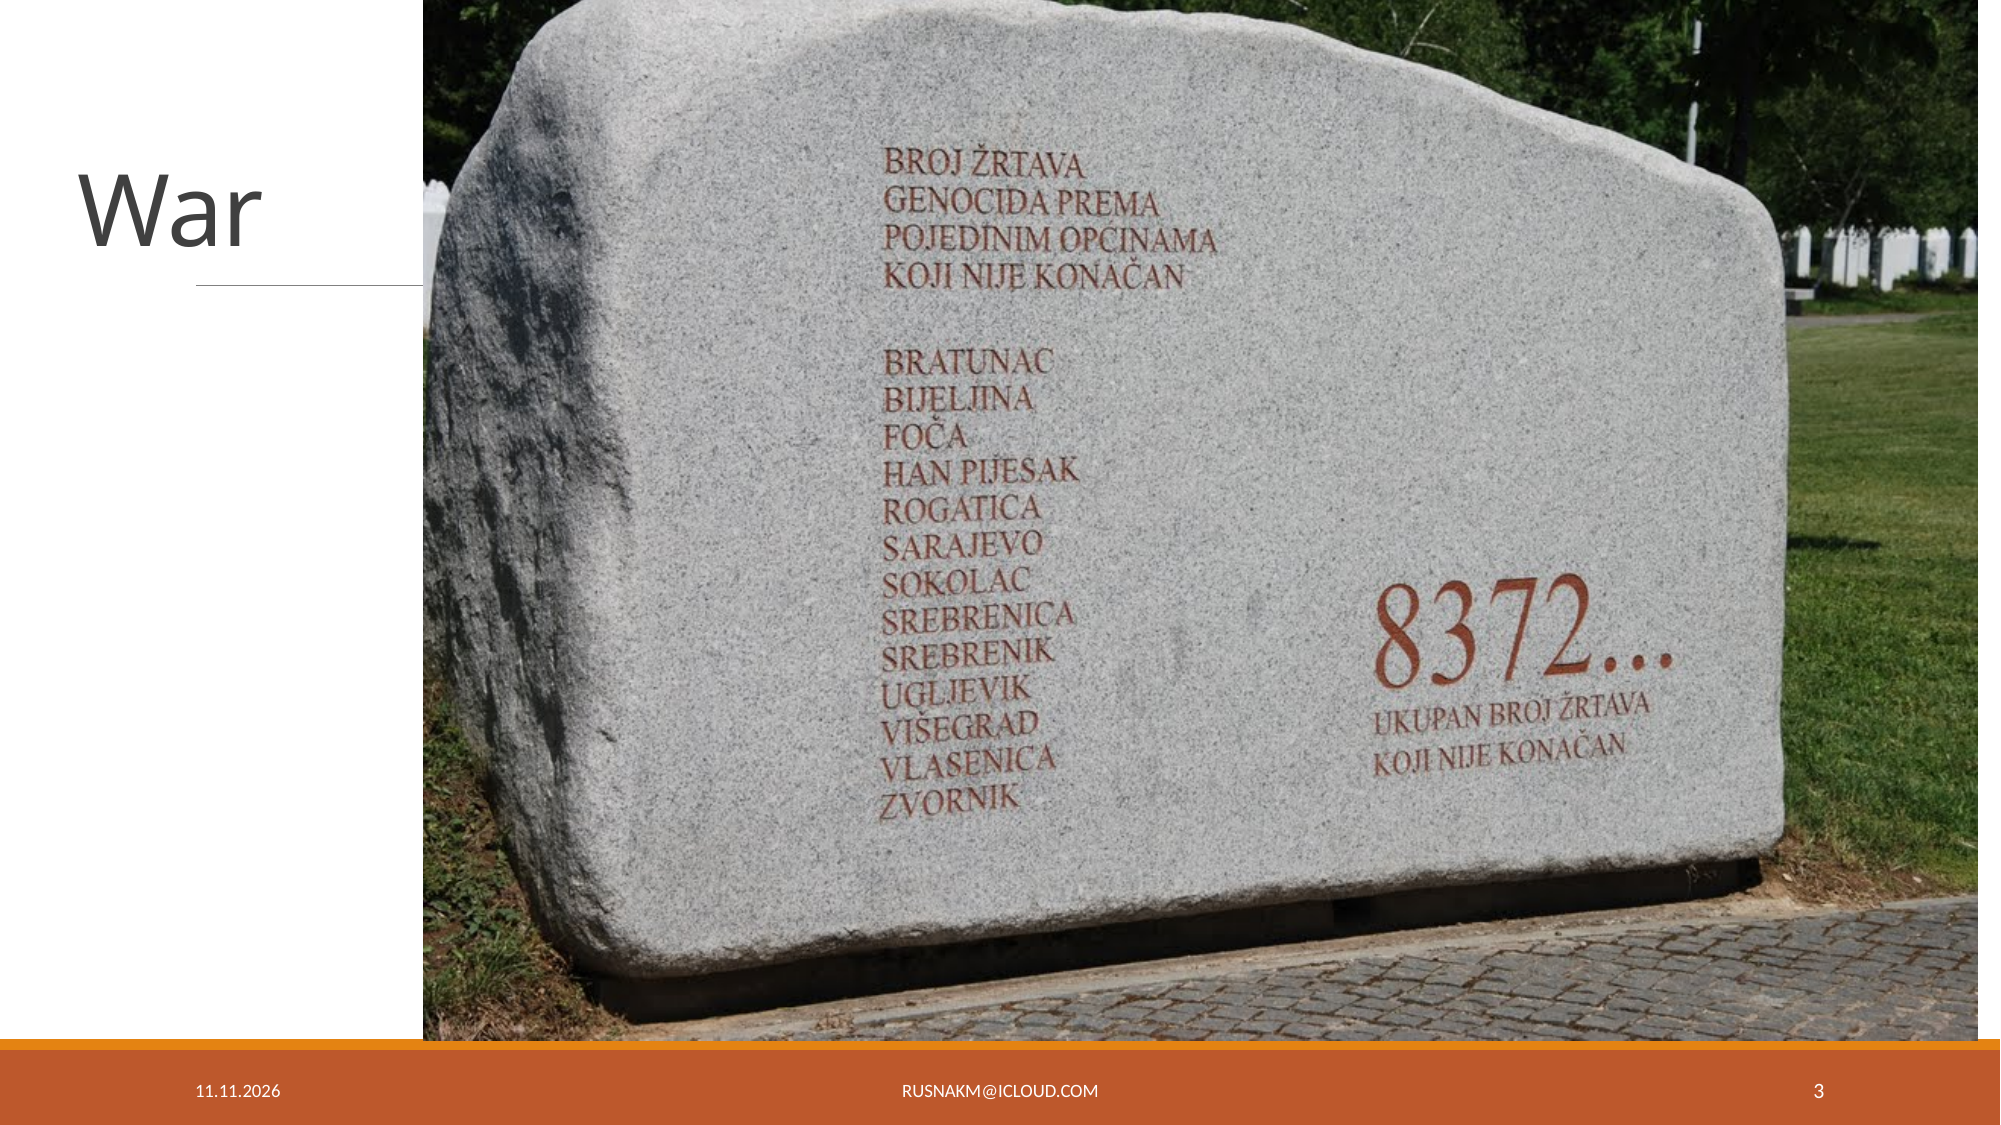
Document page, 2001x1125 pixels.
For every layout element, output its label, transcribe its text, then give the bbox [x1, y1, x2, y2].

footer rusnakm@icloud.com [604, 1059, 1396, 1120]
picture [422, 0, 1978, 1042]
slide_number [180, 1059, 586, 1120]
slide_number 3 [1624, 1059, 1840, 1120]
title War [62, 36, 420, 275]
